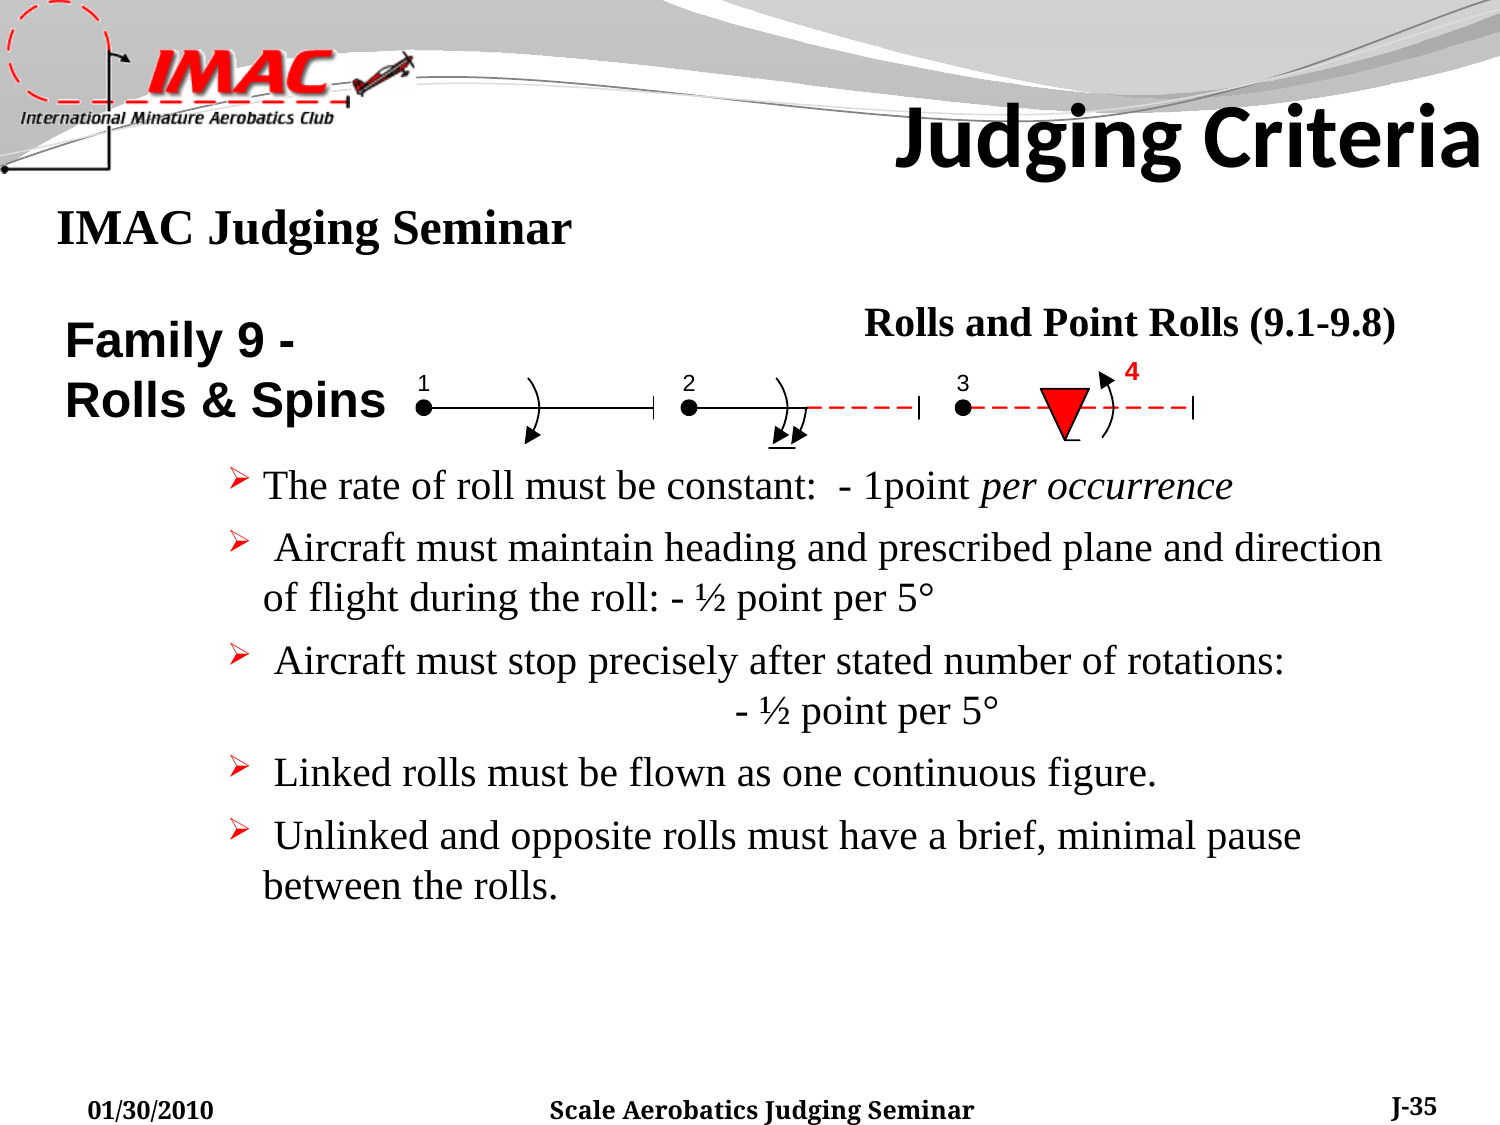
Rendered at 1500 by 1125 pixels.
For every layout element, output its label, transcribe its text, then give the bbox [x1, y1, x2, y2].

text_box The rate of roll must be constant: - 1point per occurrence Aircraft must maintain heading and prescribed plane and direction of flight during the roll: - ½ point per 5° Aircraft must stop precisely after stated number of rotations: - ½ point per 5° Linked rolls must be flown as one continuous figure. Unlinked and opposite rolls must have a brief, minimal pause between the rolls. [212, 449, 1425, 916]
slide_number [87, 1065, 438, 1125]
title Judging Criteria [362, 0, 1500, 263]
text_box Rolls and Point Rolls (9.1-9.8) [838, 287, 1413, 353]
text_box Family 9 - Rolls & Spins [50, 299, 402, 435]
footer Scale Aerobatics Judging Seminar [549, 1065, 1100, 1125]
picture [0, 0, 362, 174]
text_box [412, 349, 1198, 453]
slide_number J-35 [1312, 1065, 1438, 1125]
